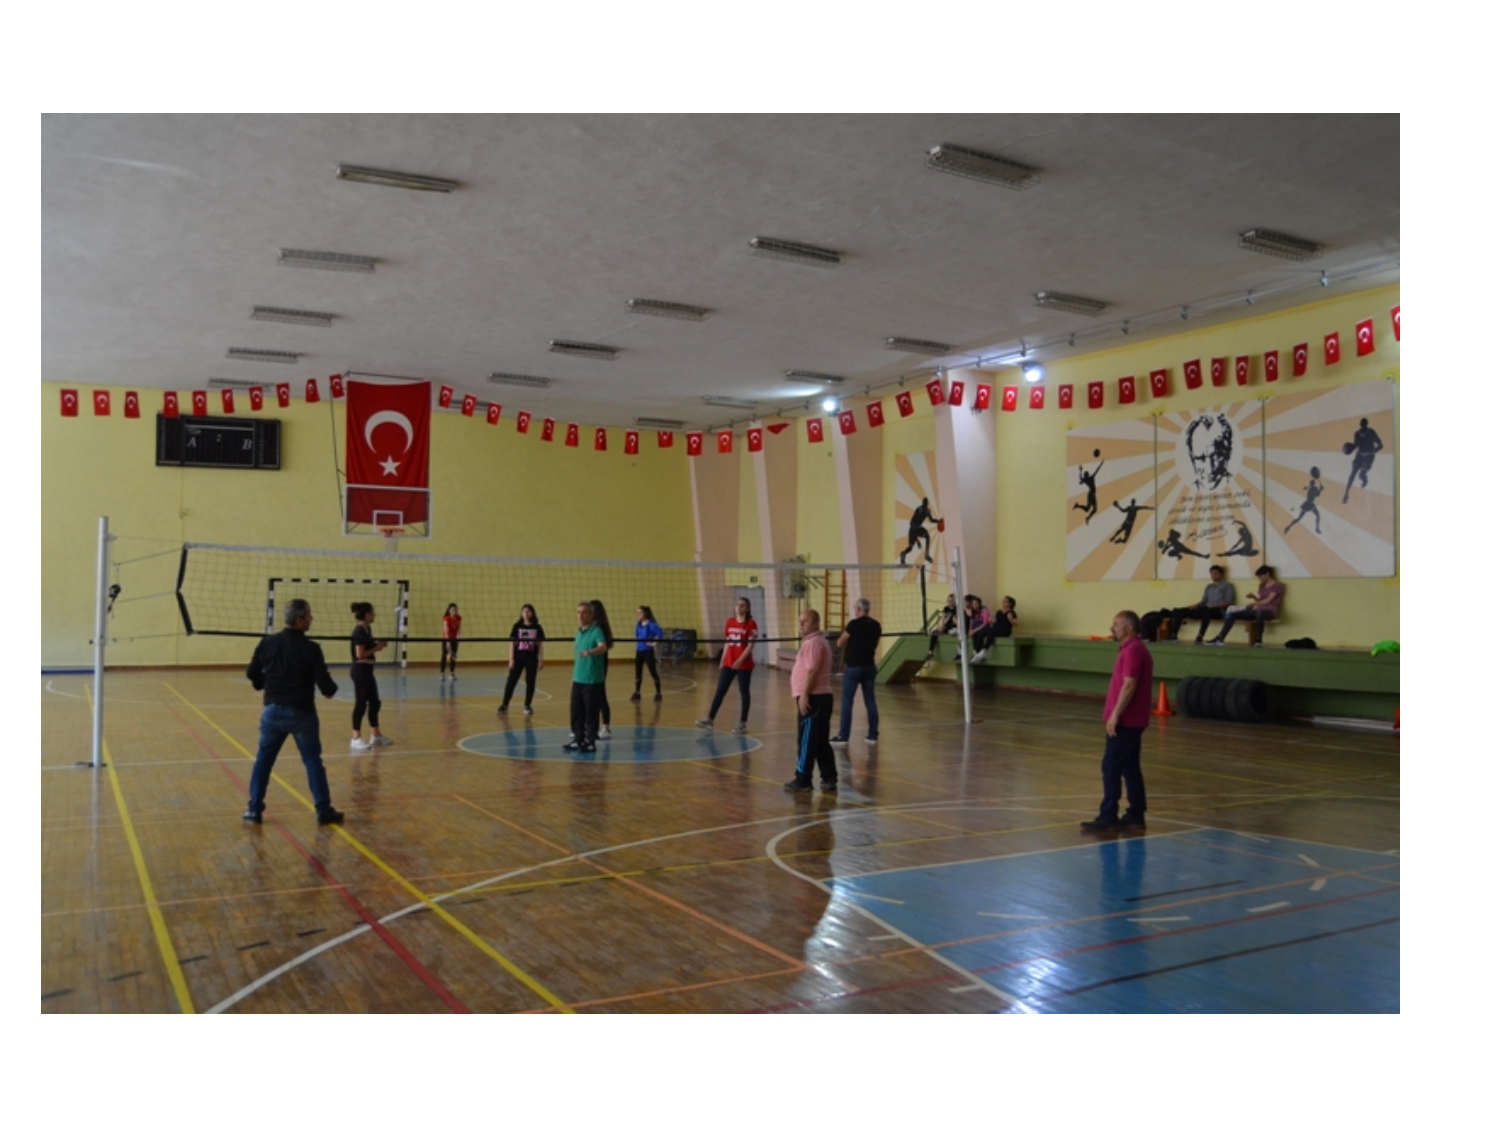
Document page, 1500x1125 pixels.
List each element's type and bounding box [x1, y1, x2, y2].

picture [40, 113, 1400, 1015]
